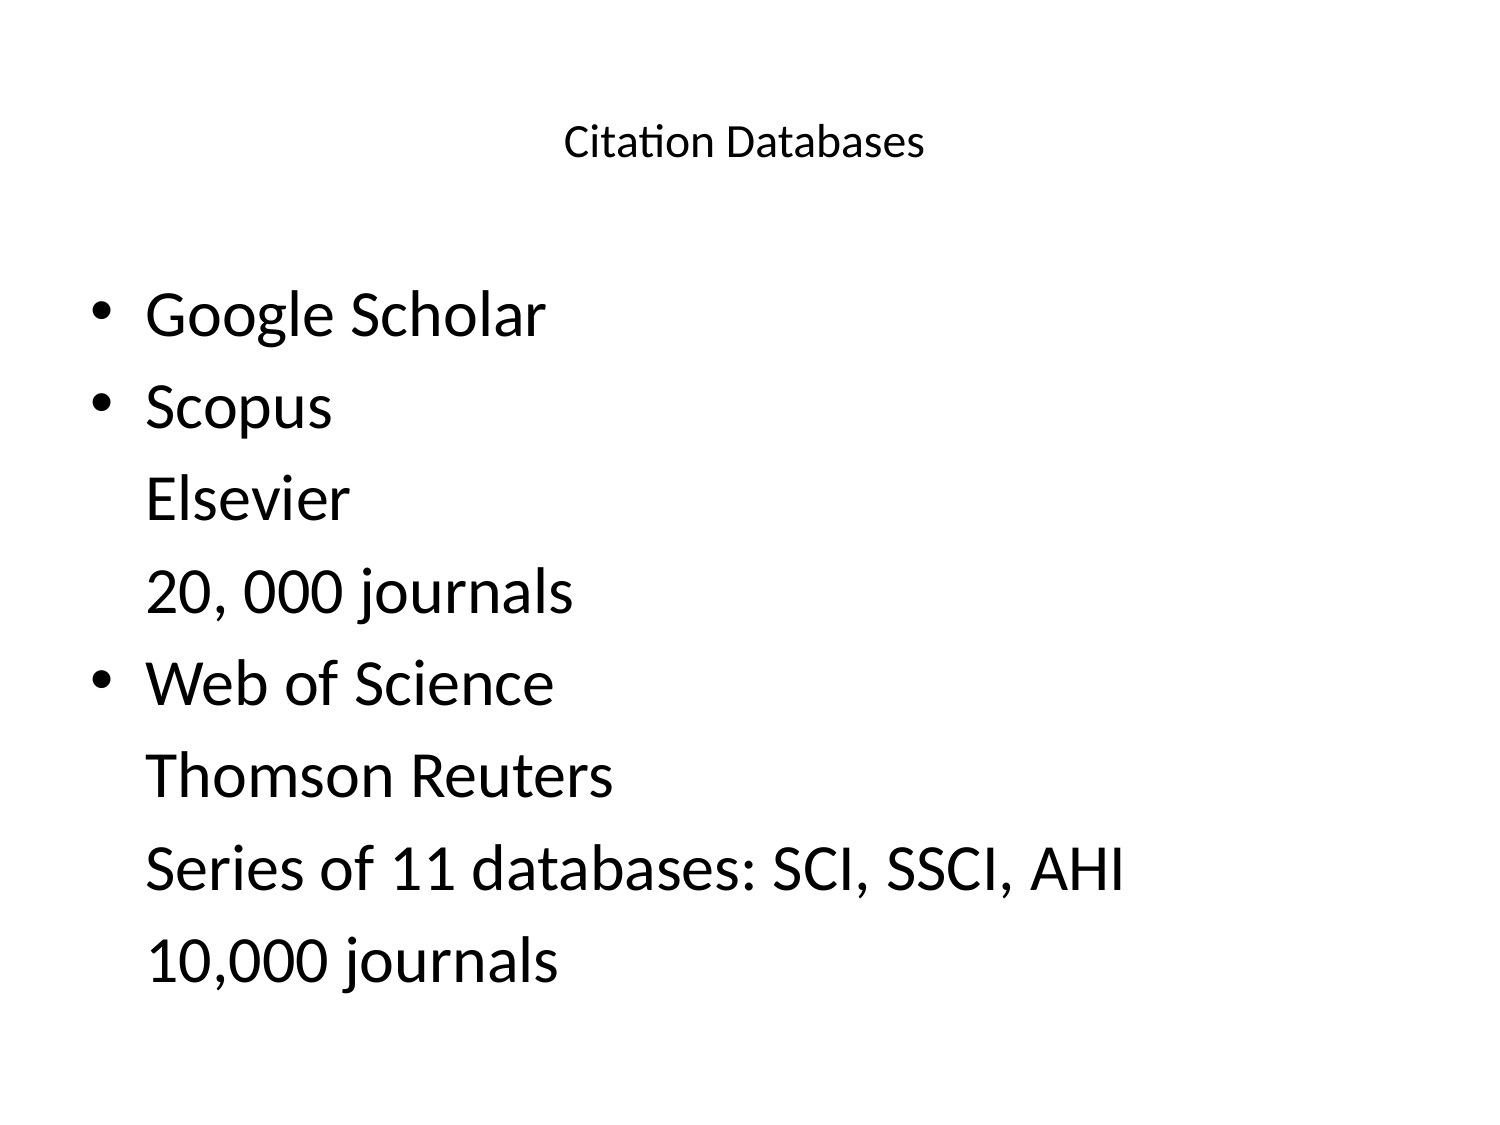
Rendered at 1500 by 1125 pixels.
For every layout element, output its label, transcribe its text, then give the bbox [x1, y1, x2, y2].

list Google Scholar Scopus Elsevier 20, 000 journals Web of Science Thomson Reuters Series of 11 databases: SCI, SSCI, AHI 10,000 journals [75, 262, 1425, 1005]
title Citation Databases [75, 45, 1425, 233]
